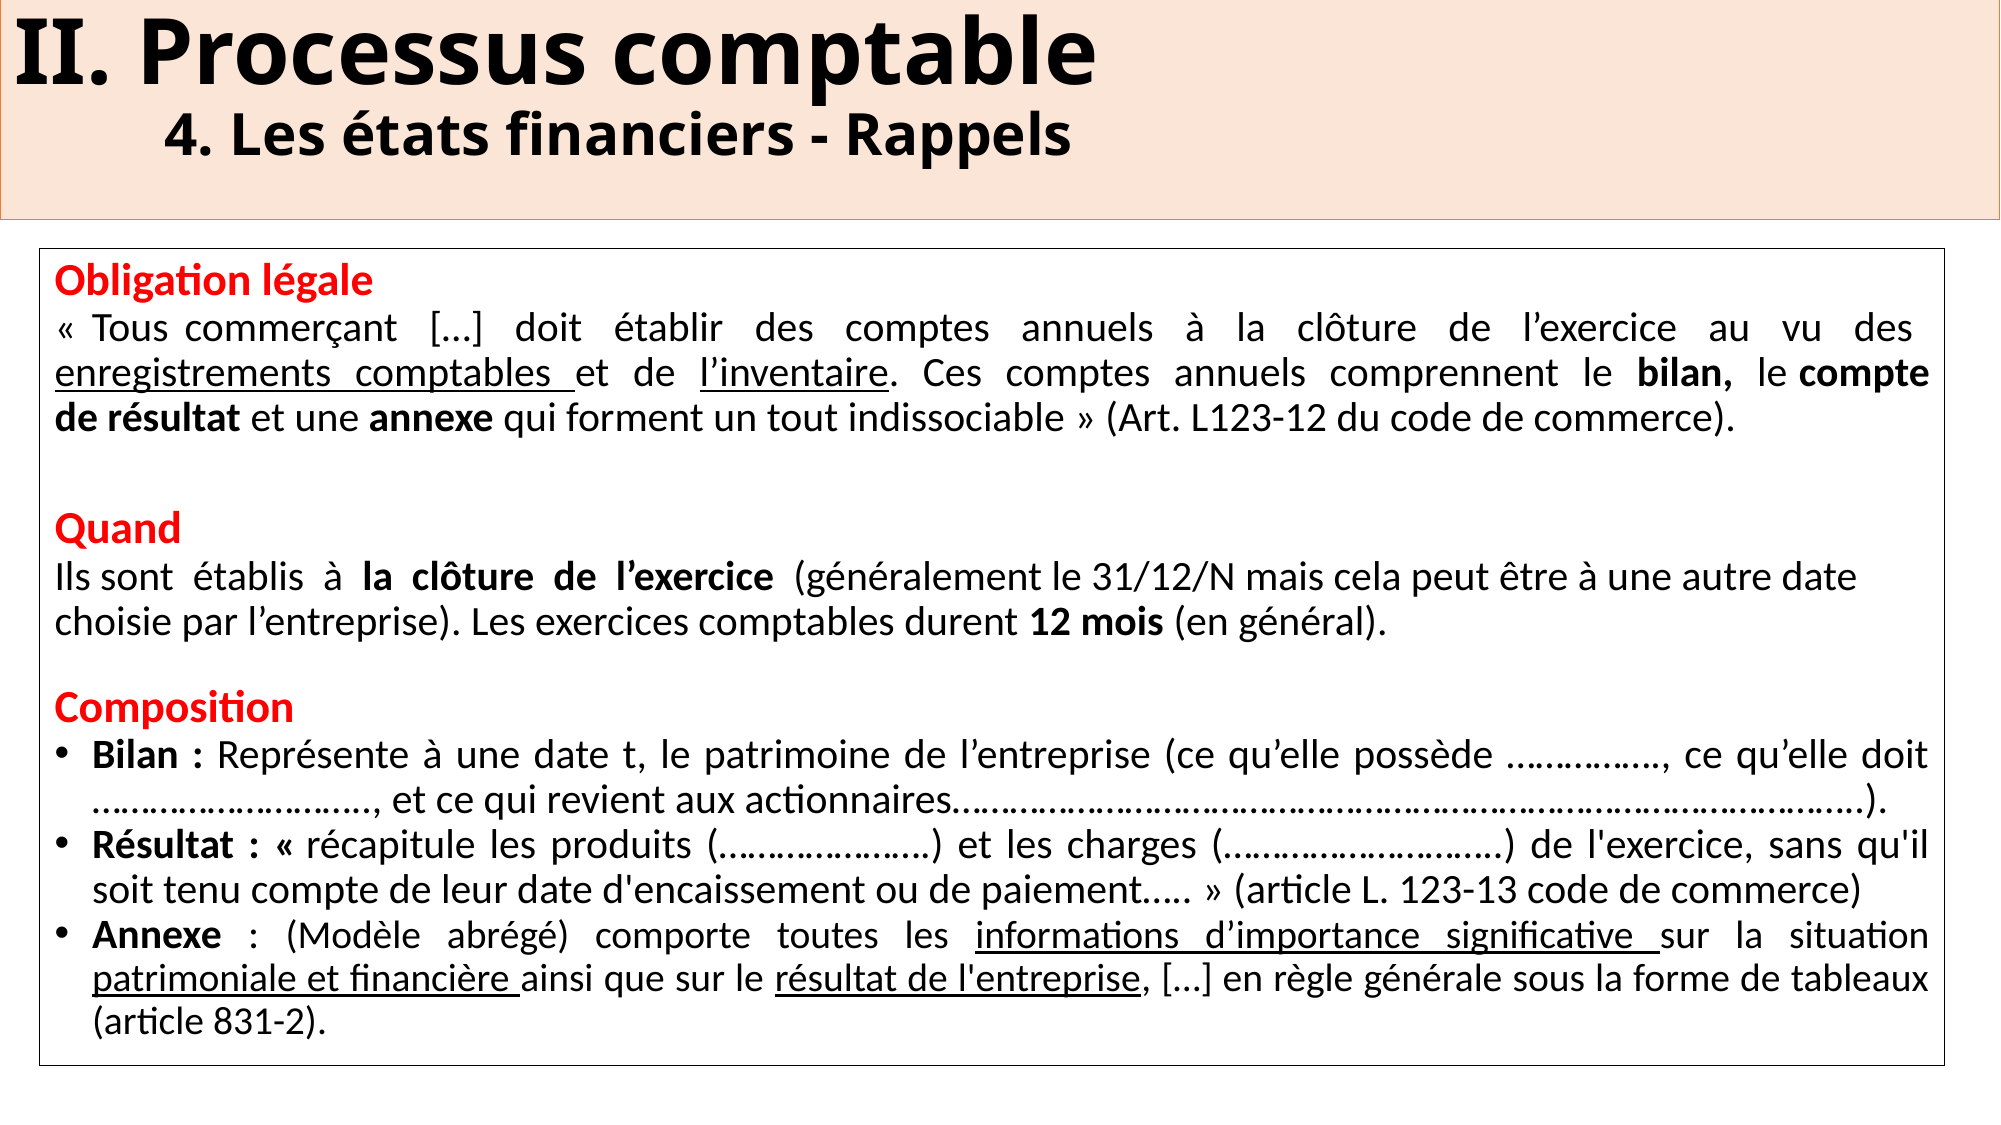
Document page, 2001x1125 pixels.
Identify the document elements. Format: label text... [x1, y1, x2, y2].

text_box II. Processus comptable 4. Les états financiers - Rappels [0, 0, 2000, 220]
text_box Obligation légale « Tous commerçant […] doit établir des comptes annuels à la clôture de l’exercice au vu des enregistrements comptables et de l’inventaire. Ces comptes annuels comprennent le bilan, le compte de résultat et une annexe qui forment un tout indissociable » (Art. L123-12 du code de commerce). Quand Ils sont établis à la clôture de l’exercice (généralement le 31/12/N mais cela peut être à une autre date choisie par l’entreprise). Les exercices comptables durent 12 mois (en général). Composition Bilan : Représente à une date t, le patrimoine de l’entreprise (ce qu’elle possède ……………., ce qu’elle doit ……………………….., et ce qui revient aux actionnaires…………………………………………………………………………………..). Résultat : « récapitule les produits (………………….) et les charges (………………………..) de l'exercice, sans qu'il soit tenu compte de leur date d'encaissement ou de paiement….. » (article L. 123-13 code de commerce) Annexe : (Modèle abrégé) comporte toutes les informations d’importance significative sur la situation patrimoniale et financière ainsi que sur le résultat de l'entreprise, […] en règle générale sous la forme de tableaux (article 831-2). [39, 248, 1945, 1066]
